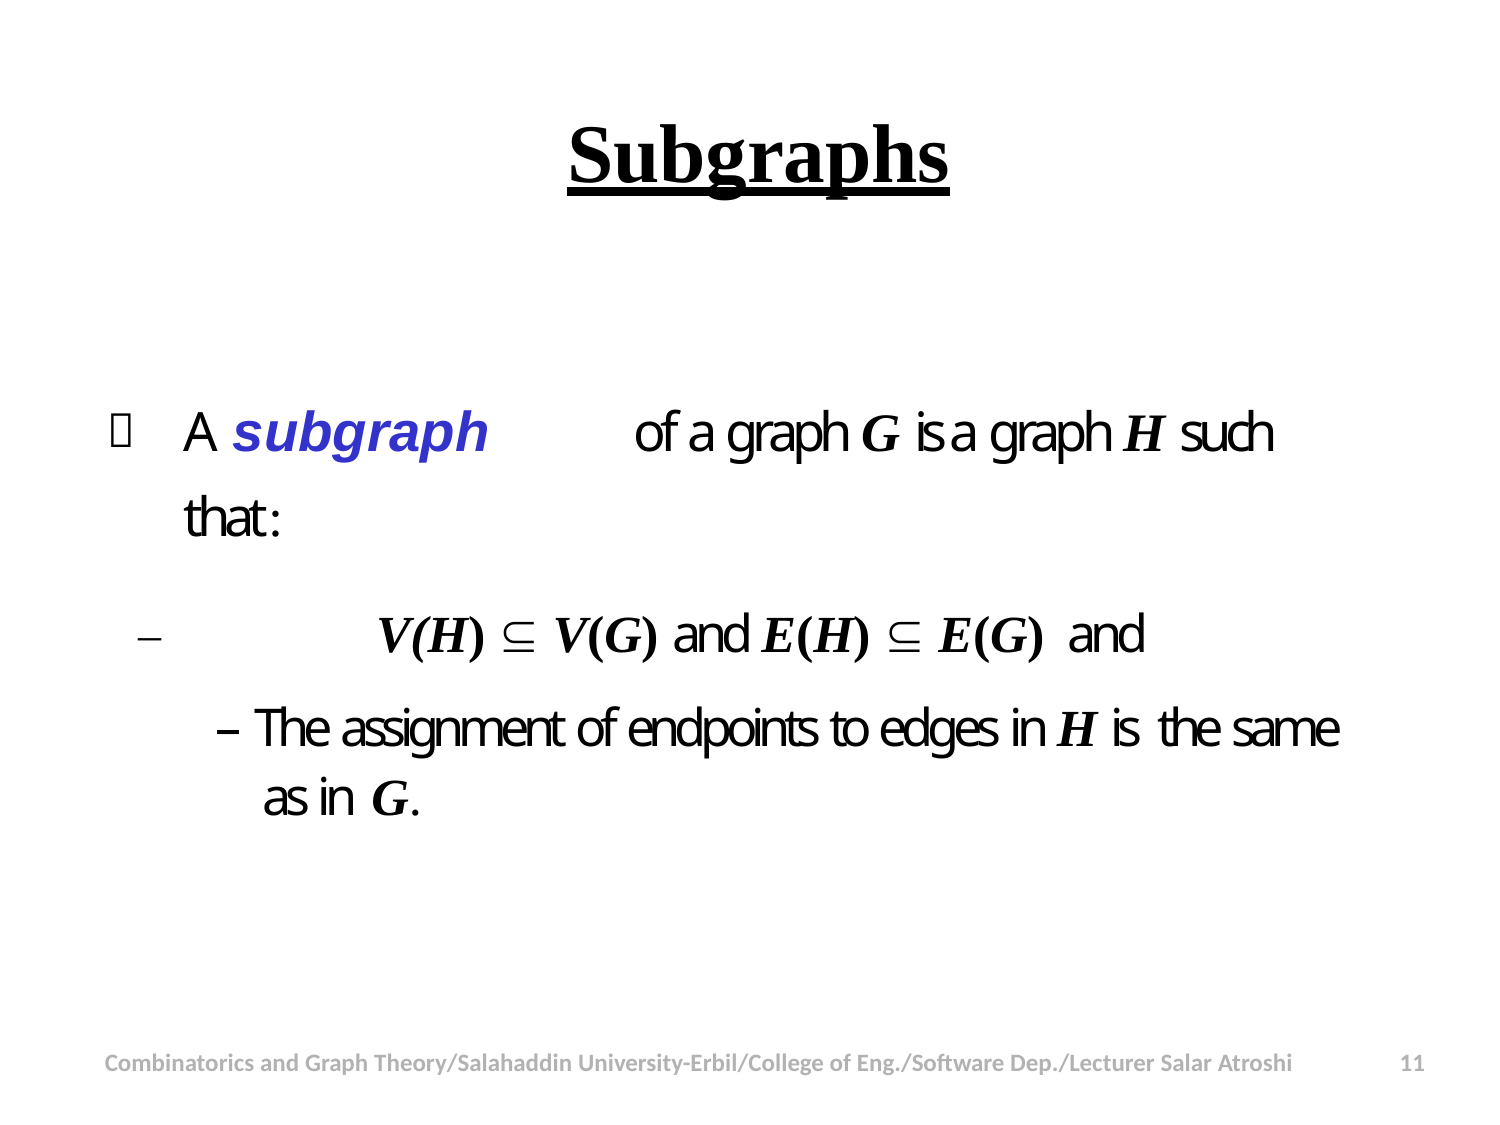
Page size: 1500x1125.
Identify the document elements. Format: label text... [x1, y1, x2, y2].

footer Combinatorics and Graph Theory/Salahaddin University-Erbil/College of Eng./Software Dep./Lecturer Salar Atroshi [50, 1046, 1080, 1077]
text_box  A subgraph of a graph G is a graph H such that: – V(H)  V(G) and E(H)  E(G) and – The assignment of endpoints to edges in H is the same as in G. [101, 345, 1375, 826]
title Subgraphs [565, 97, 1063, 287]
slide_number 11 [1080, 1046, 1425, 1077]
